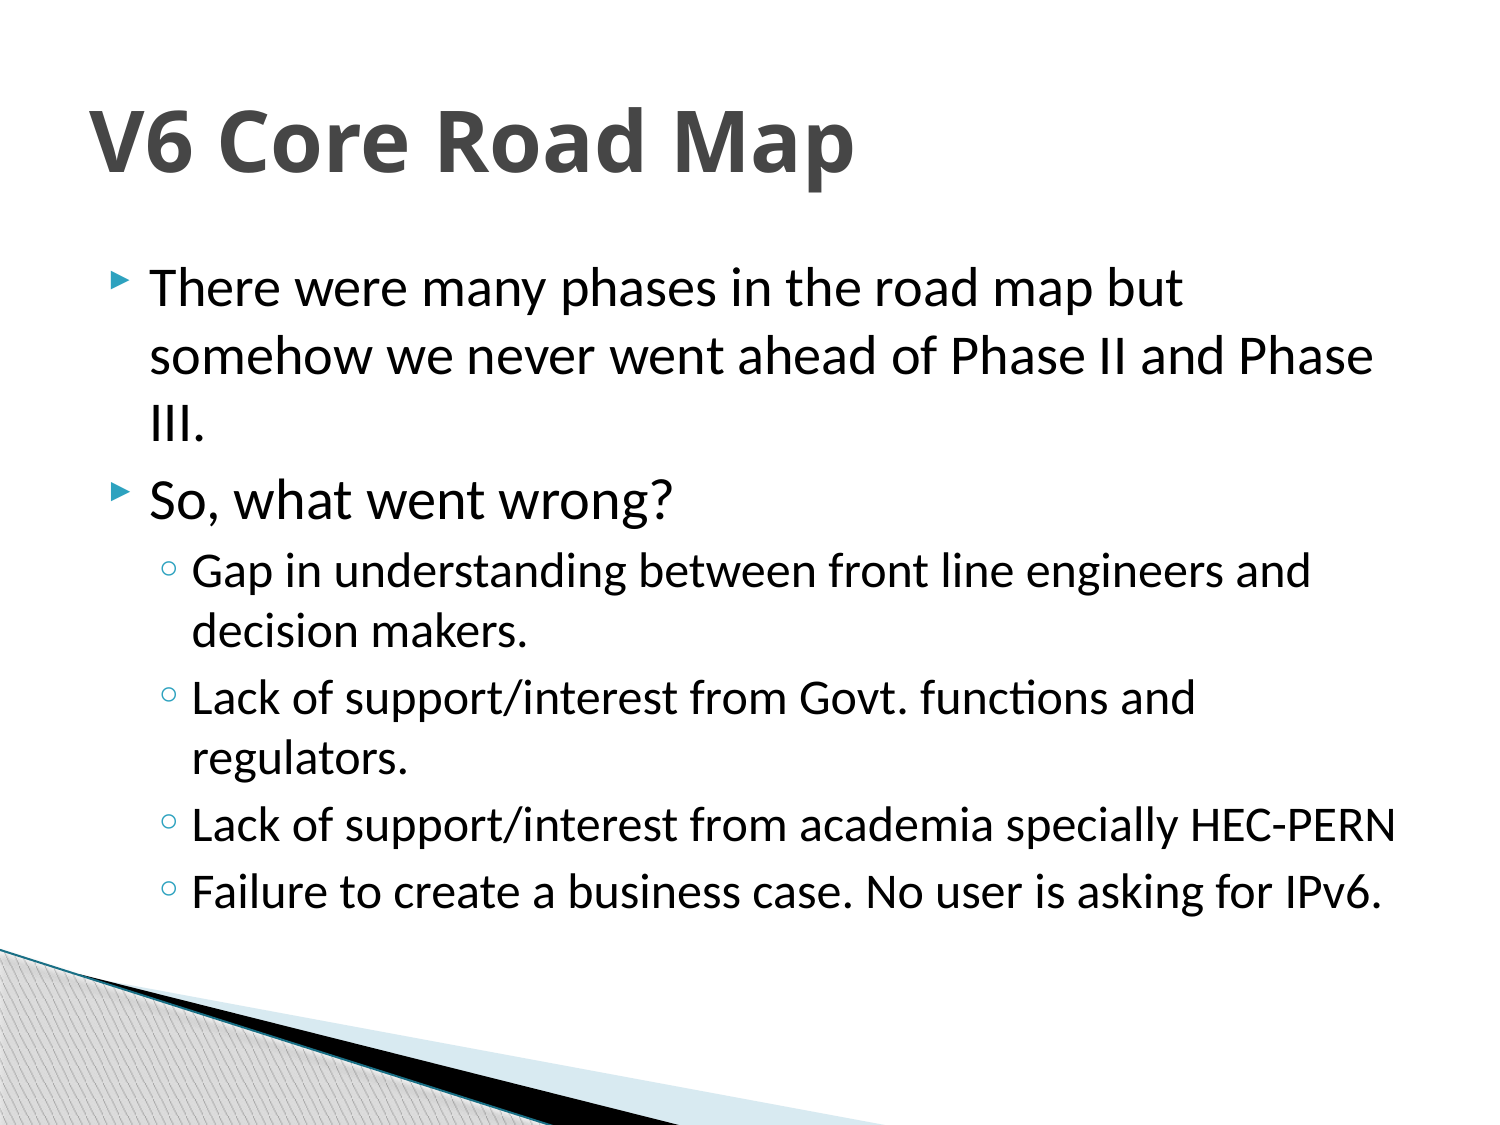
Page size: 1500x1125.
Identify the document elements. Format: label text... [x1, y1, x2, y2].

title V6 Core Road Map [75, 45, 1425, 233]
list There were many phases in the road map but somehow we never went ahead of Phase II and Phase III. So, what went wrong? Gap in understanding between front line engineers and decision makers. Lack of support/interest from Govt. functions and regulators. Lack of support/interest from academia specially HEC-PERN Failure to create a business case. No user is asking for IPv6. [75, 243, 1425, 986]
